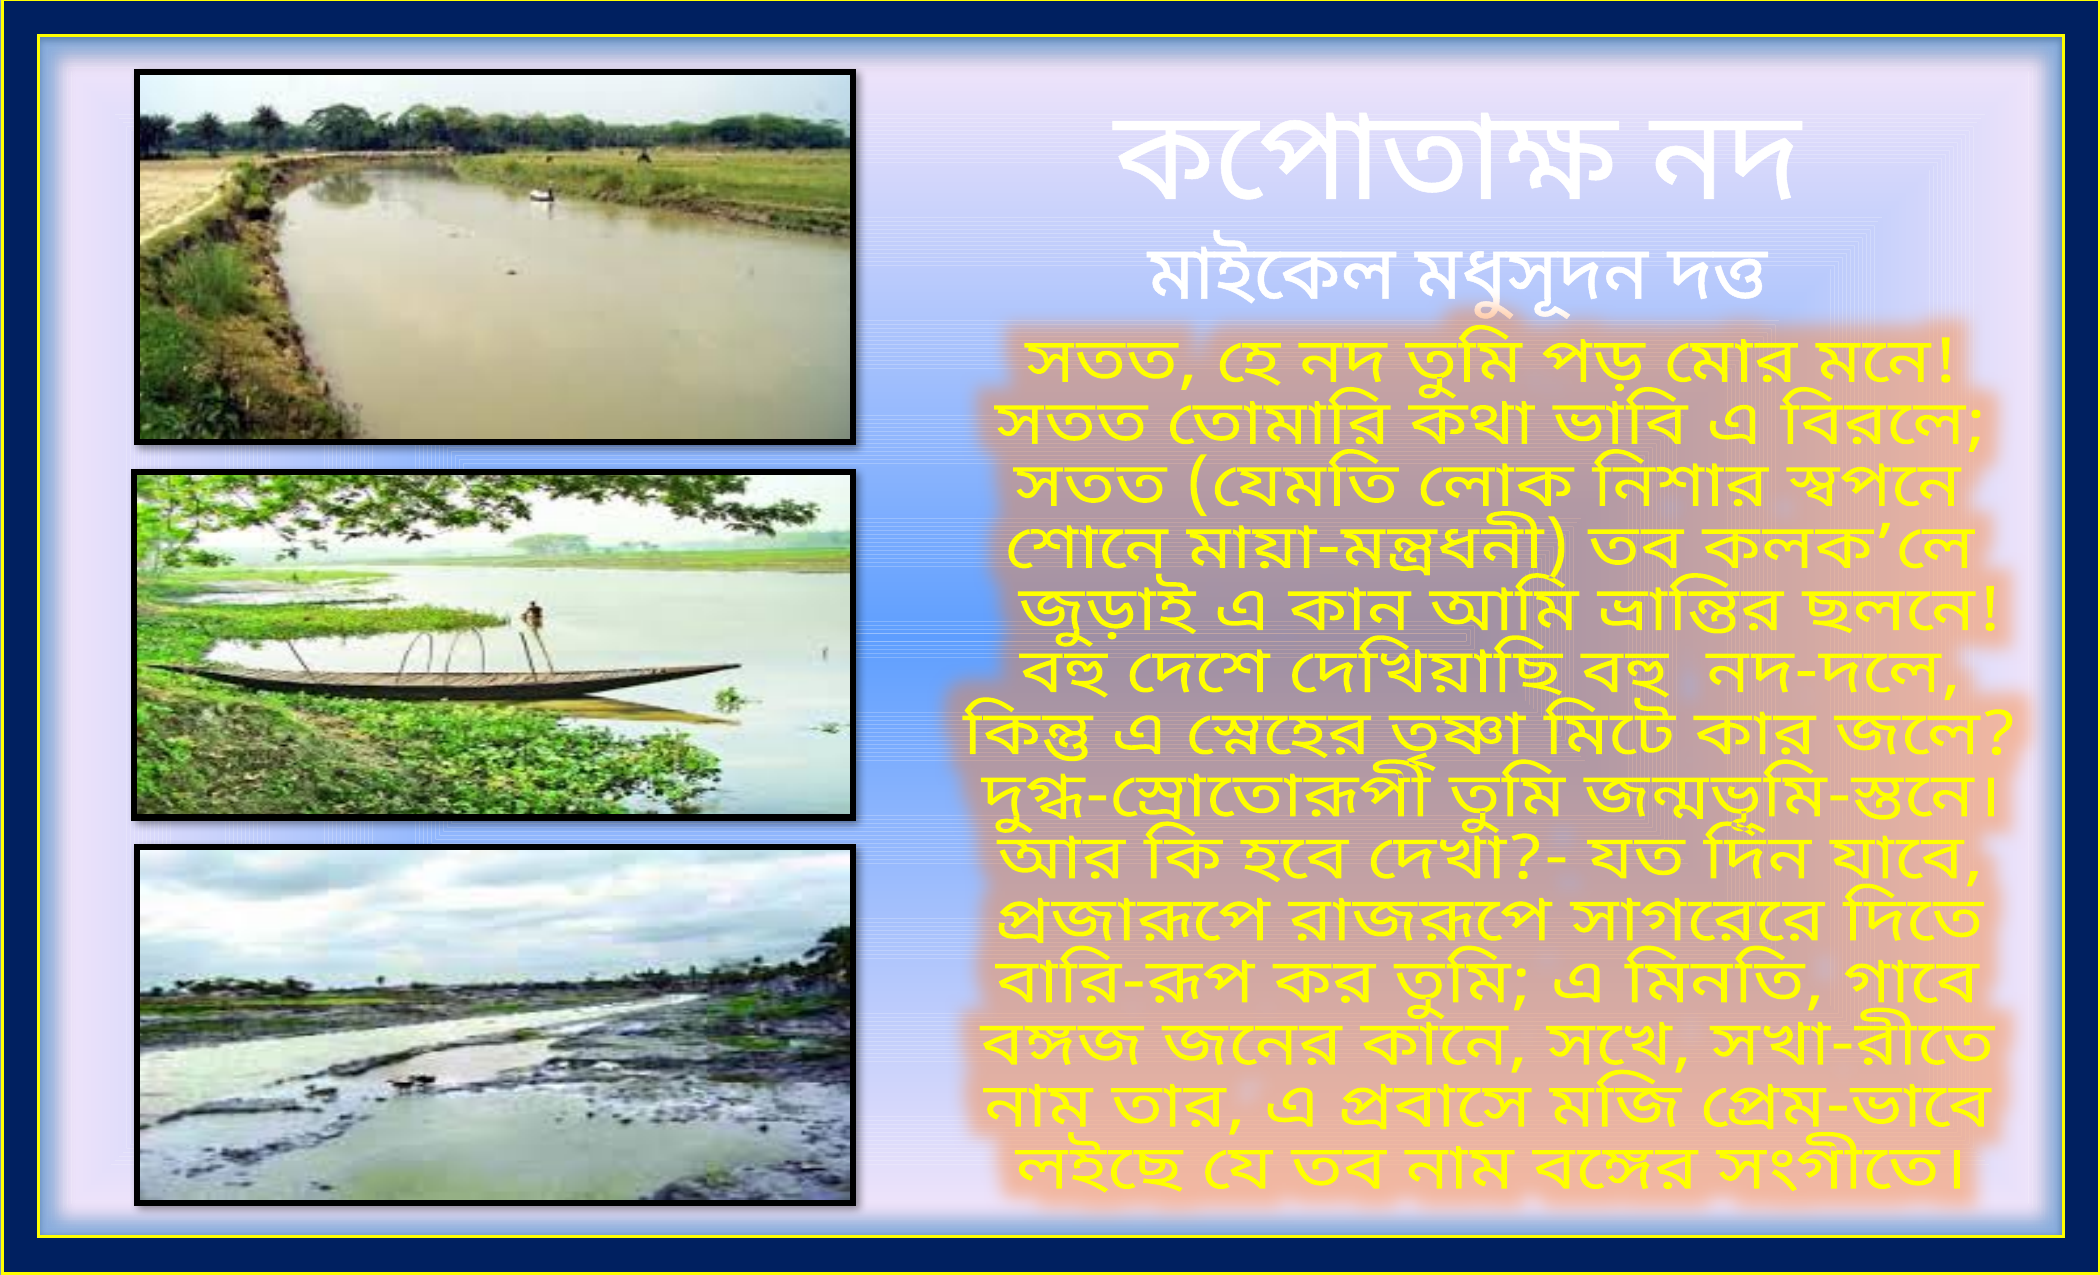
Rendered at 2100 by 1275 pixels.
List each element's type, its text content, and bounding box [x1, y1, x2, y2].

text_box কপোতাক্ষ নদ মাইকেল মধুসূদন দত্ত [950, 112, 1966, 250]
picture [139, 74, 851, 440]
picture [137, 474, 850, 815]
picture [139, 849, 851, 1200]
text_box [1, 0, 2100, 1275]
